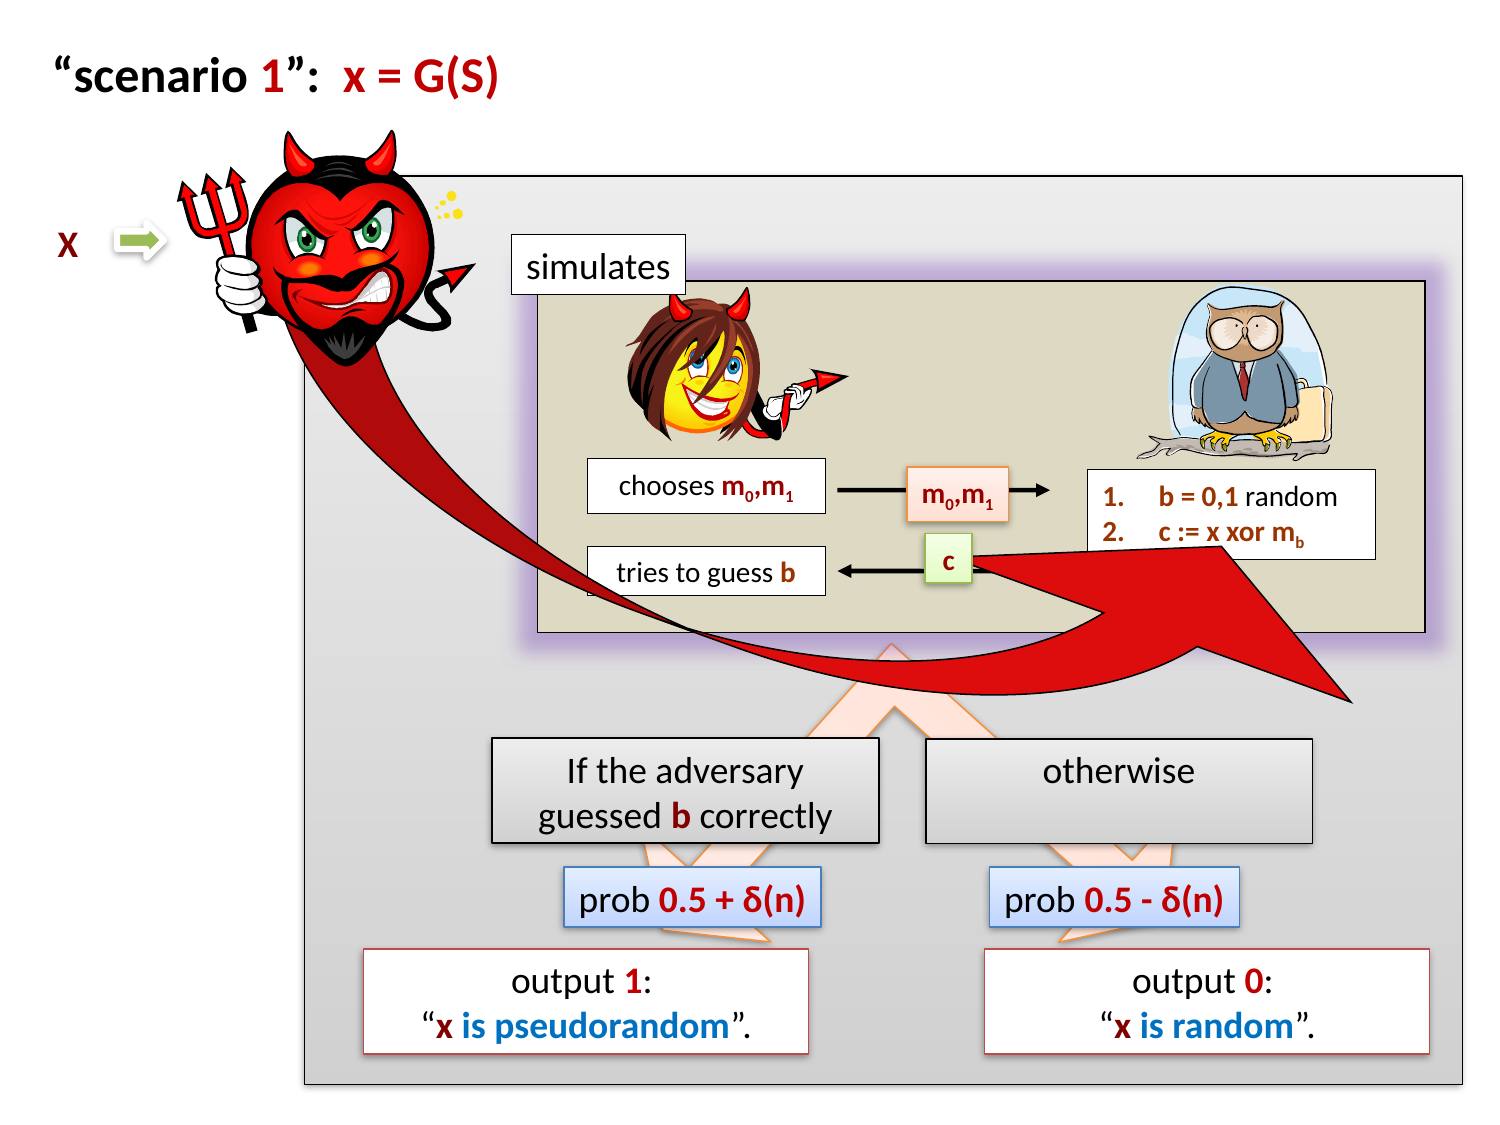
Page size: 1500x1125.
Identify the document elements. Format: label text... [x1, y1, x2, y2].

text_box chooses m0,m1 [587, 458, 825, 514]
text_box [699, 935, 772, 943]
text_box [1054, 851, 1173, 865]
text_box otherwise [925, 738, 1313, 844]
text_box [312, 376, 1351, 703]
text_box [537, 281, 1134, 633]
picture [175, 128, 478, 368]
text_box output 1: “x is pseudorandom”. [363, 948, 809, 1055]
text_box “scenario 1”: x = G(S) [36, 35, 515, 110]
text_box simulates [511, 234, 686, 295]
text_box b = 0,1 random c := x xor mb [1087, 469, 1375, 559]
text_box [1233, 281, 1425, 633]
text_box [113, 219, 168, 261]
picture [624, 286, 851, 443]
text_box tries to guess b [587, 546, 825, 596]
picture [1136, 280, 1337, 465]
text_box output 0: “x is random”. [984, 948, 1430, 1055]
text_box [837, 466, 1051, 518]
text_box prob 0.5 - δ(n) [989, 866, 1240, 928]
text_box prob 0.5 + δ(n) [563, 866, 822, 928]
text_box X [42, 212, 94, 273]
text_box [806, 681, 996, 736]
text_box If the adversary guessed b correctly [491, 737, 880, 844]
text_box [837, 564, 919, 578]
text_box [1057, 935, 1096, 943]
text_box [304, 175, 1463, 1085]
text_box [690, 852, 765, 865]
text_box c [924, 533, 973, 584]
text_box [645, 852, 687, 865]
